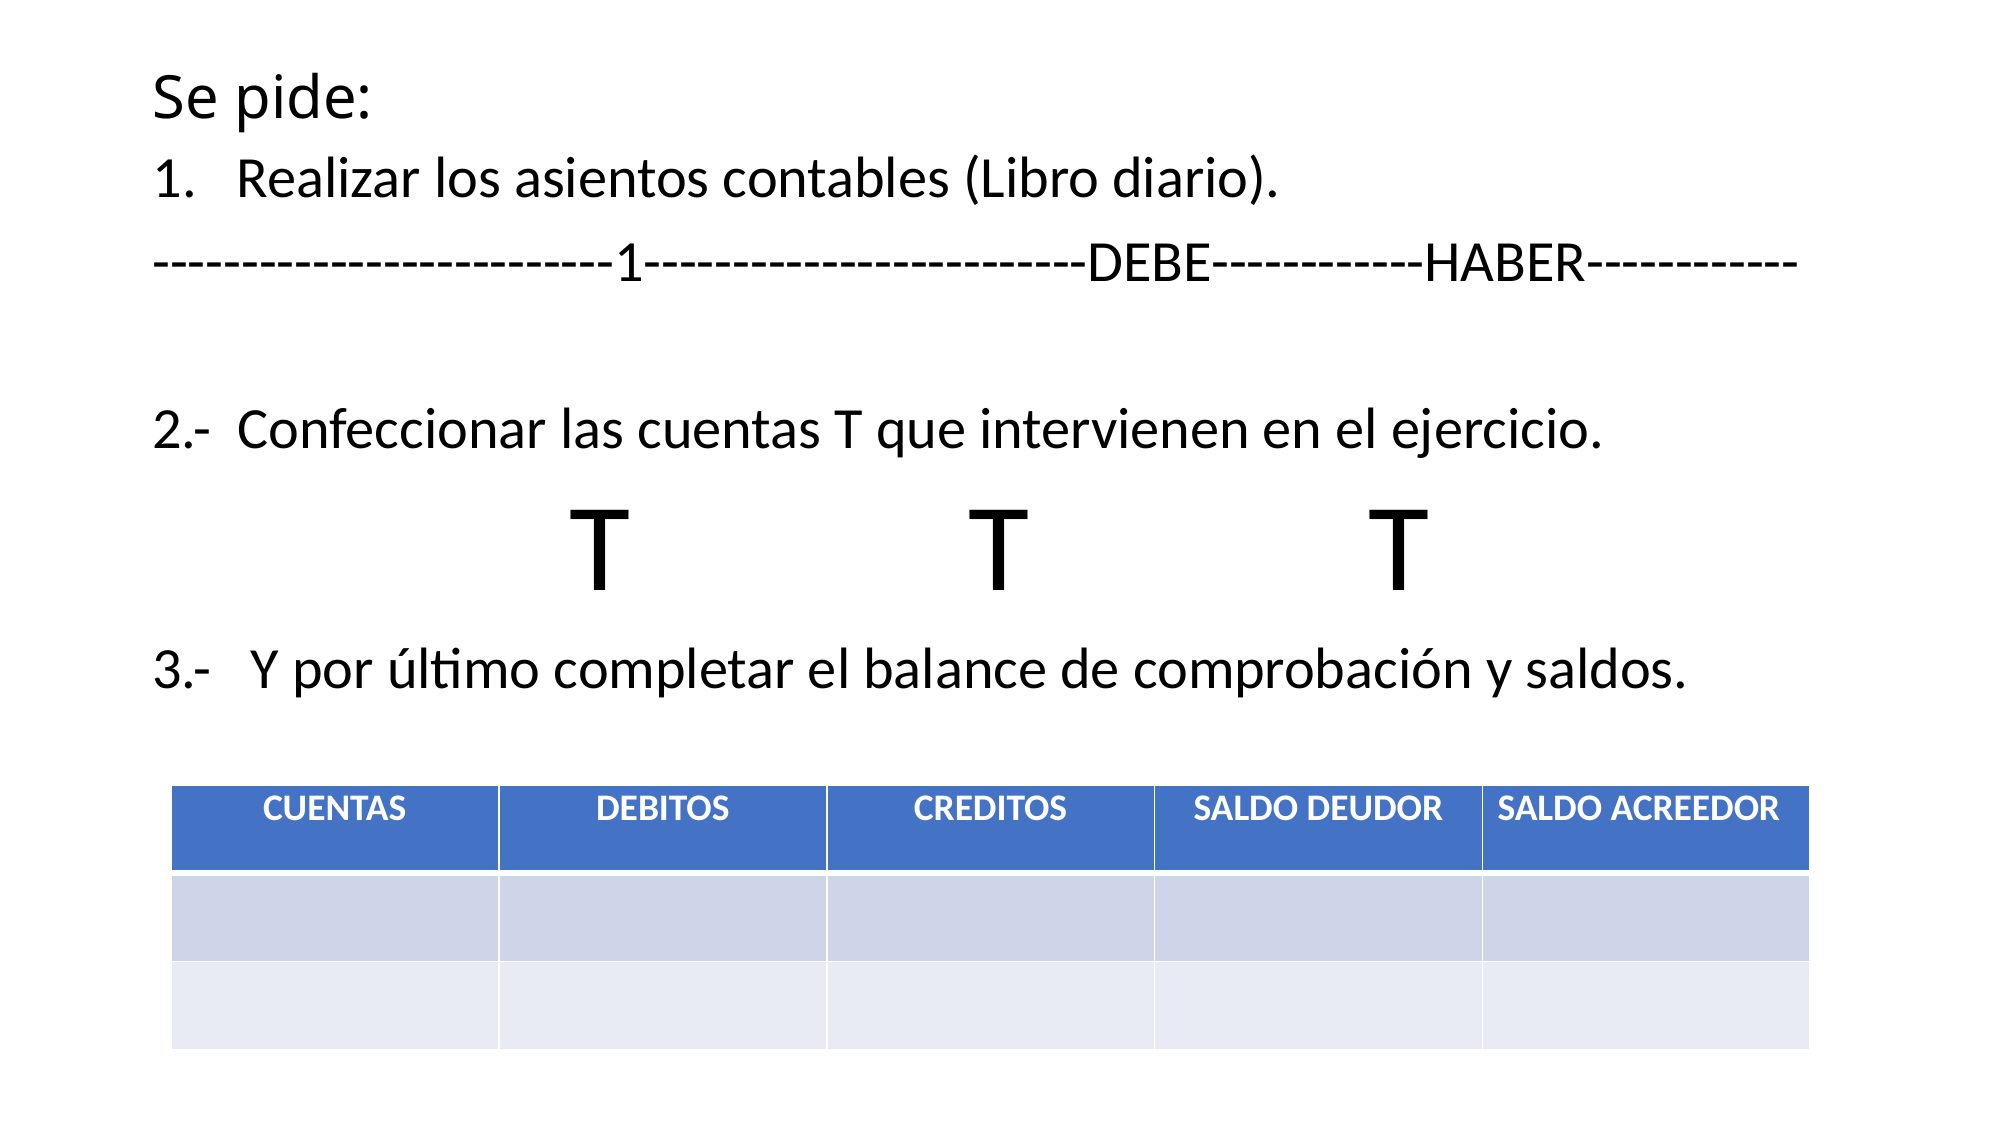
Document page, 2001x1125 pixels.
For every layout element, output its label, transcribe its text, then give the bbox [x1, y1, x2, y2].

table_header SALDO ACREEDOR [1483, 786, 1809, 870]
table_cell [828, 876, 1154, 961]
list Realizar los asientos contables (Libro diario). --------------------------1-------------------------DEBE------------HABER------------ 2.- Confeccionar las cuentas T que intervienen en el ejercicio. T T T 3.- Y por último completar el balance de comprobación y saldos. [137, 139, 1863, 1125]
table_cell [1483, 876, 1809, 961]
table_header SALDO DEUDOR [1155, 786, 1482, 870]
table_header CREDITOS [828, 786, 1154, 870]
table_cell [1155, 876, 1482, 961]
table_cell [500, 876, 826, 961]
table_header DEBITOS [500, 786, 826, 870]
title Se pide: [137, 59, 1863, 139]
table_header CUENTAS [172, 786, 498, 870]
table_cell [172, 962, 498, 1049]
table_cell [828, 962, 1154, 1049]
table_cell [500, 962, 826, 1049]
table_cell [172, 876, 498, 961]
table_cell [1483, 962, 1809, 1049]
table_cell [1155, 962, 1482, 1049]
